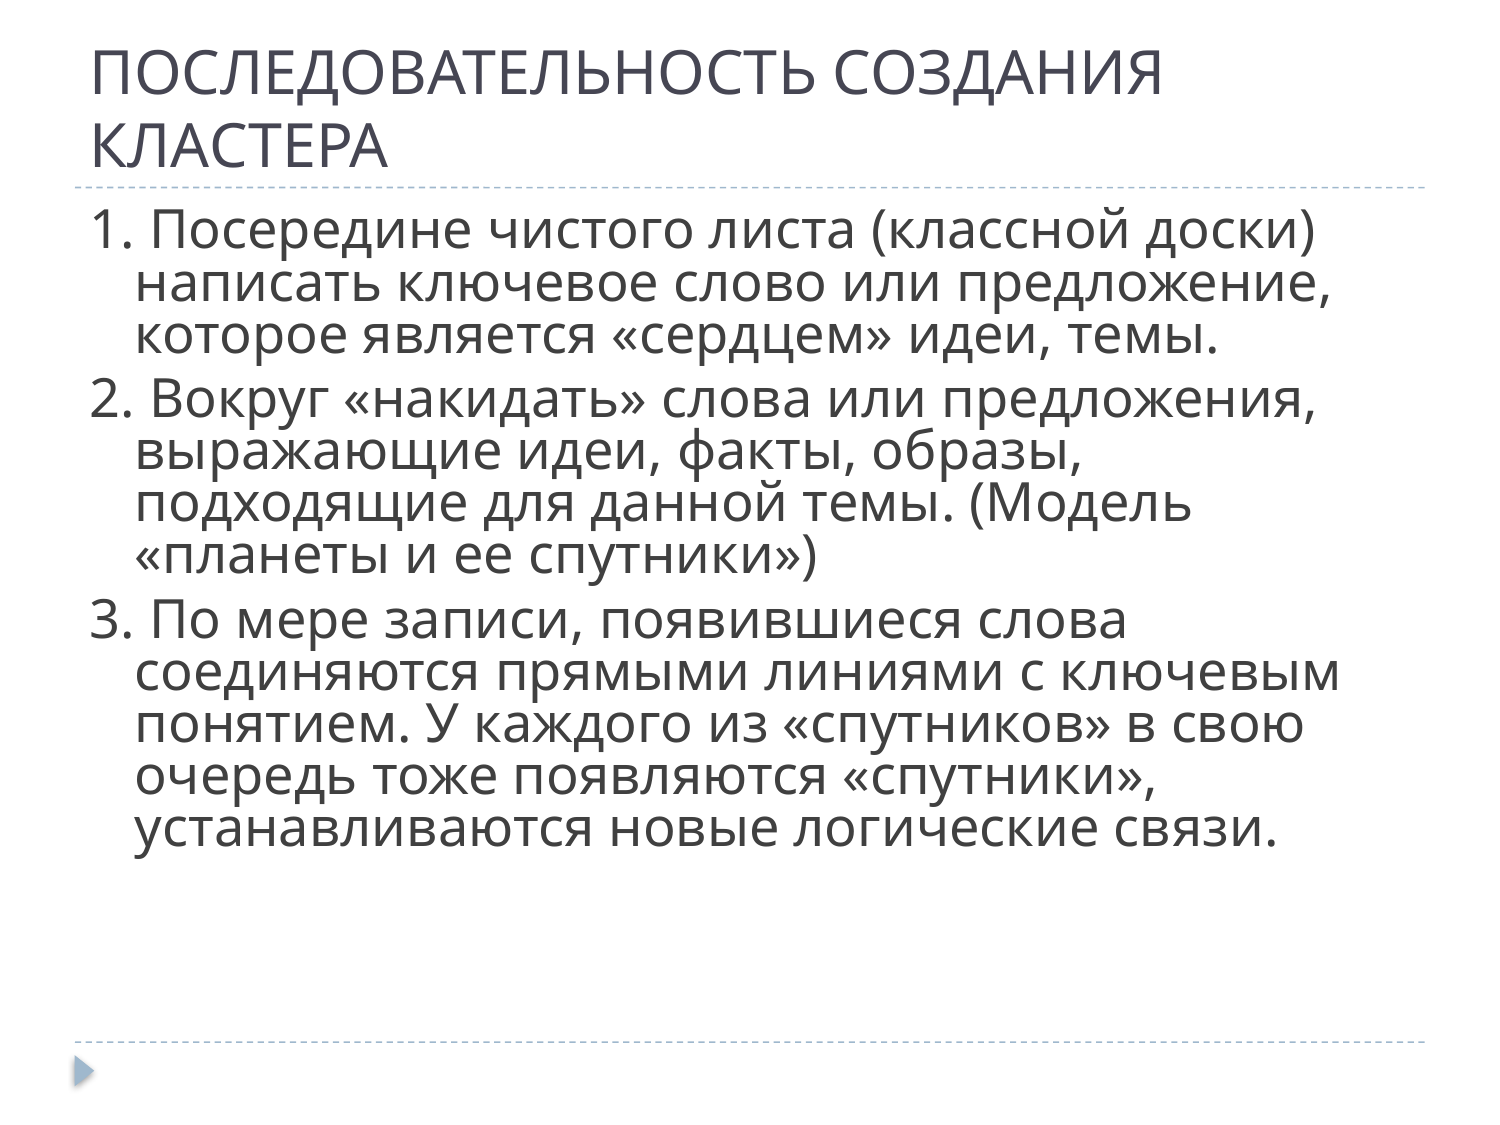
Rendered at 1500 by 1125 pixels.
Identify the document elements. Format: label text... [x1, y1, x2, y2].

list 1. Посередине чистого листа (классной доски) написать ключевое слово или предложение, которое является «сердцем» идеи, темы. 2. Вокруг «накидать» слова или предложения, выражающие идеи, факты, образы, подходящие для данной темы. (Модель «планеты и ее спутники») 3. По мере записи, появившиеся слова соединяются прямыми линиями с ключевым понятием. У каждого из «спутников» в свою очередь тоже появляются «спутники», устанавливаются новые логические связи. [75, 200, 1425, 1010]
title ПОСЛЕДОВАТЕЛЬНОСТЬ СОЗДАНИЯ КЛАСТЕРА [75, 24, 1425, 188]
